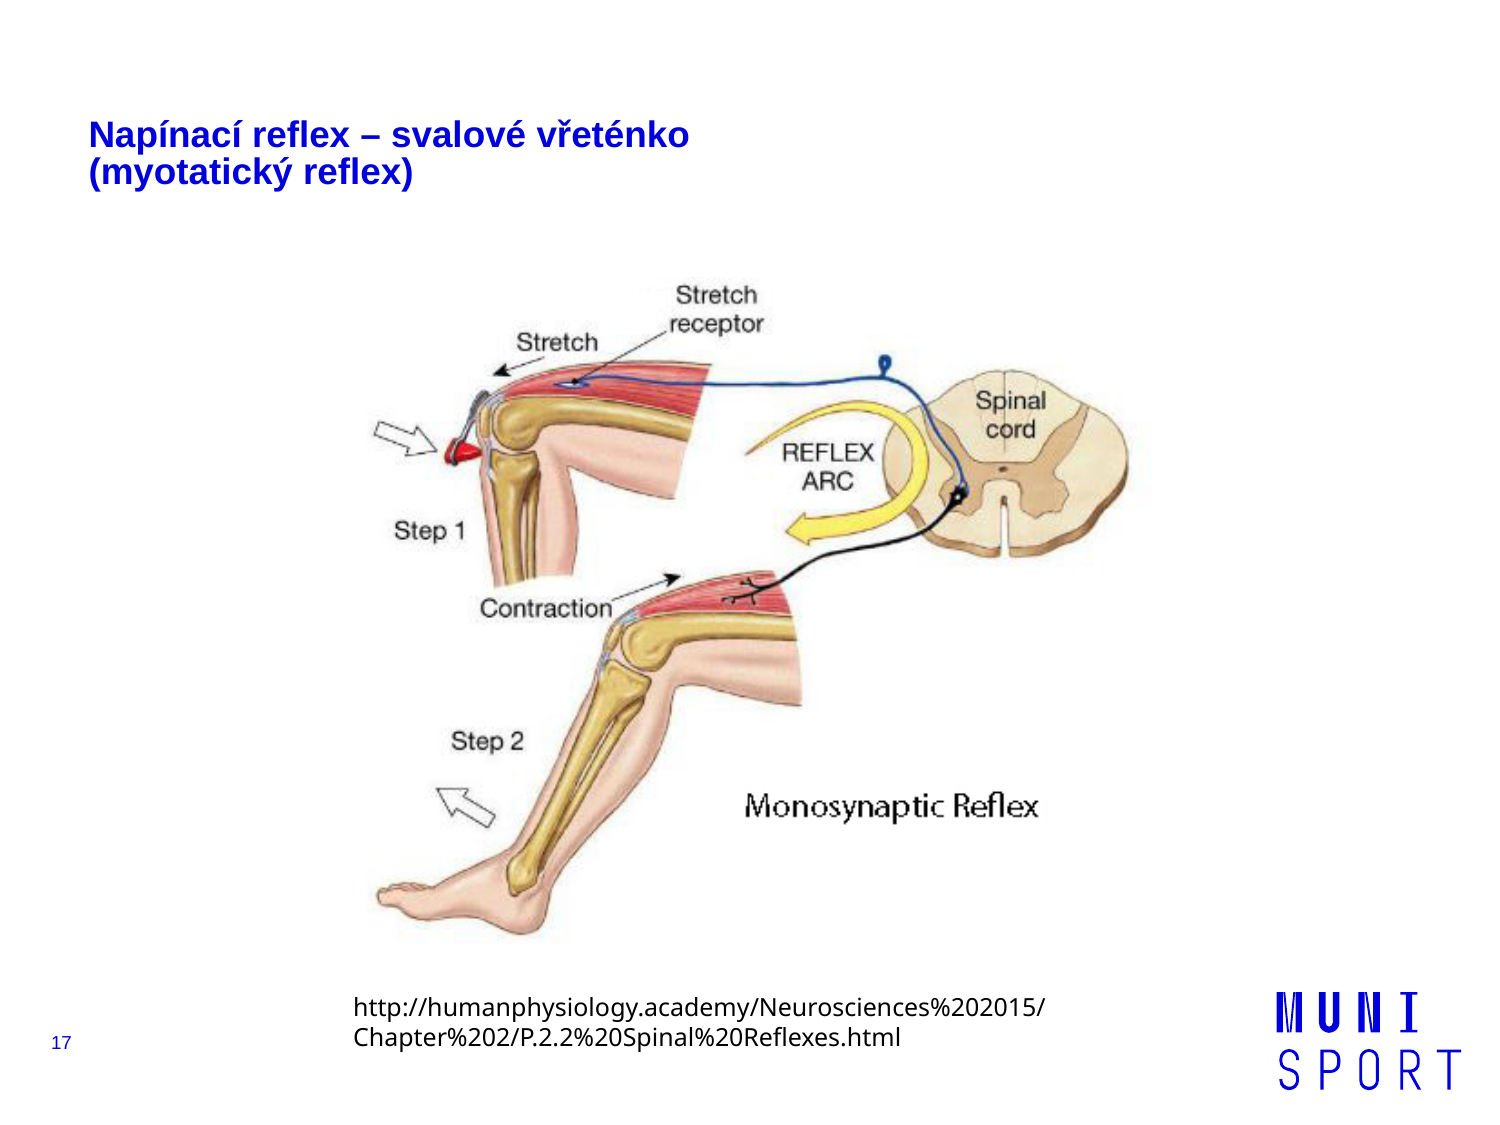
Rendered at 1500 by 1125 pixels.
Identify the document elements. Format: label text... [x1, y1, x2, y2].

text_box http://humanphysiology.academy/Neurosciences%202015/Chapter%202/P.2.2%20Spinal%20Reflexes.html [338, 983, 1089, 1059]
slide_number 17 [50, 1021, 82, 1063]
picture [338, 277, 1162, 957]
title Napínací reflex – svalové vřeténko (myotatický reflex) [88, 118, 1412, 193]
